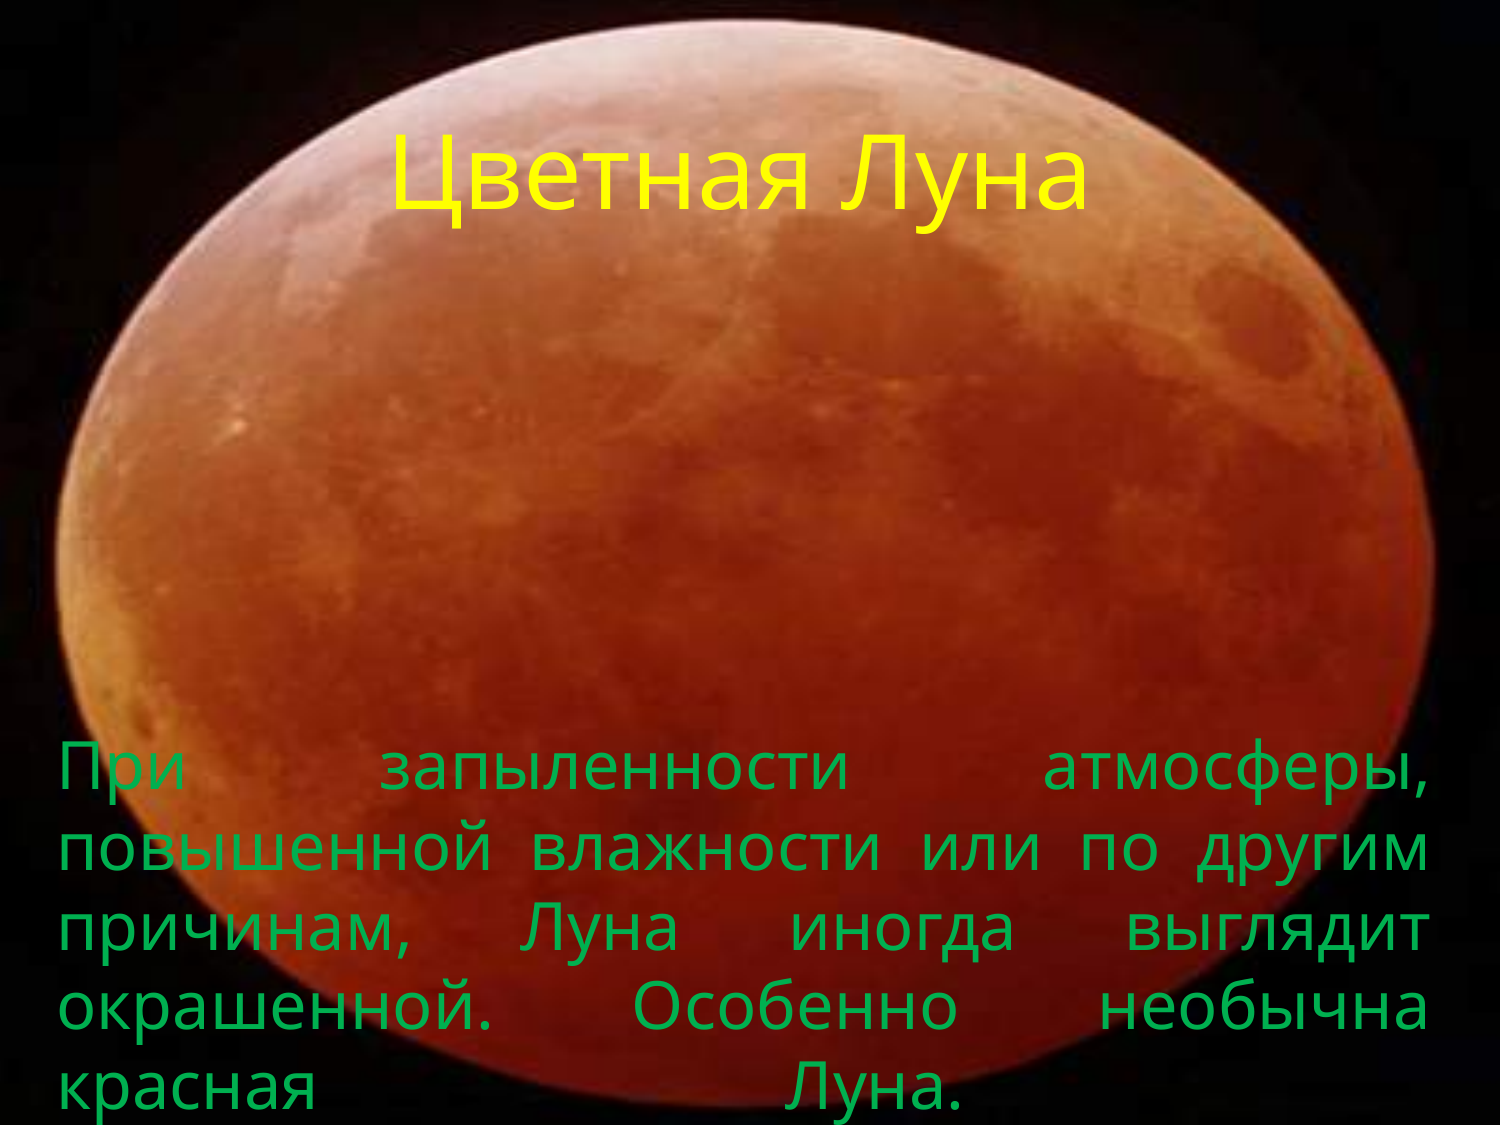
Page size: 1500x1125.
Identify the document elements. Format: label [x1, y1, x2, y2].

list [0, 0, 1500, 1125]
